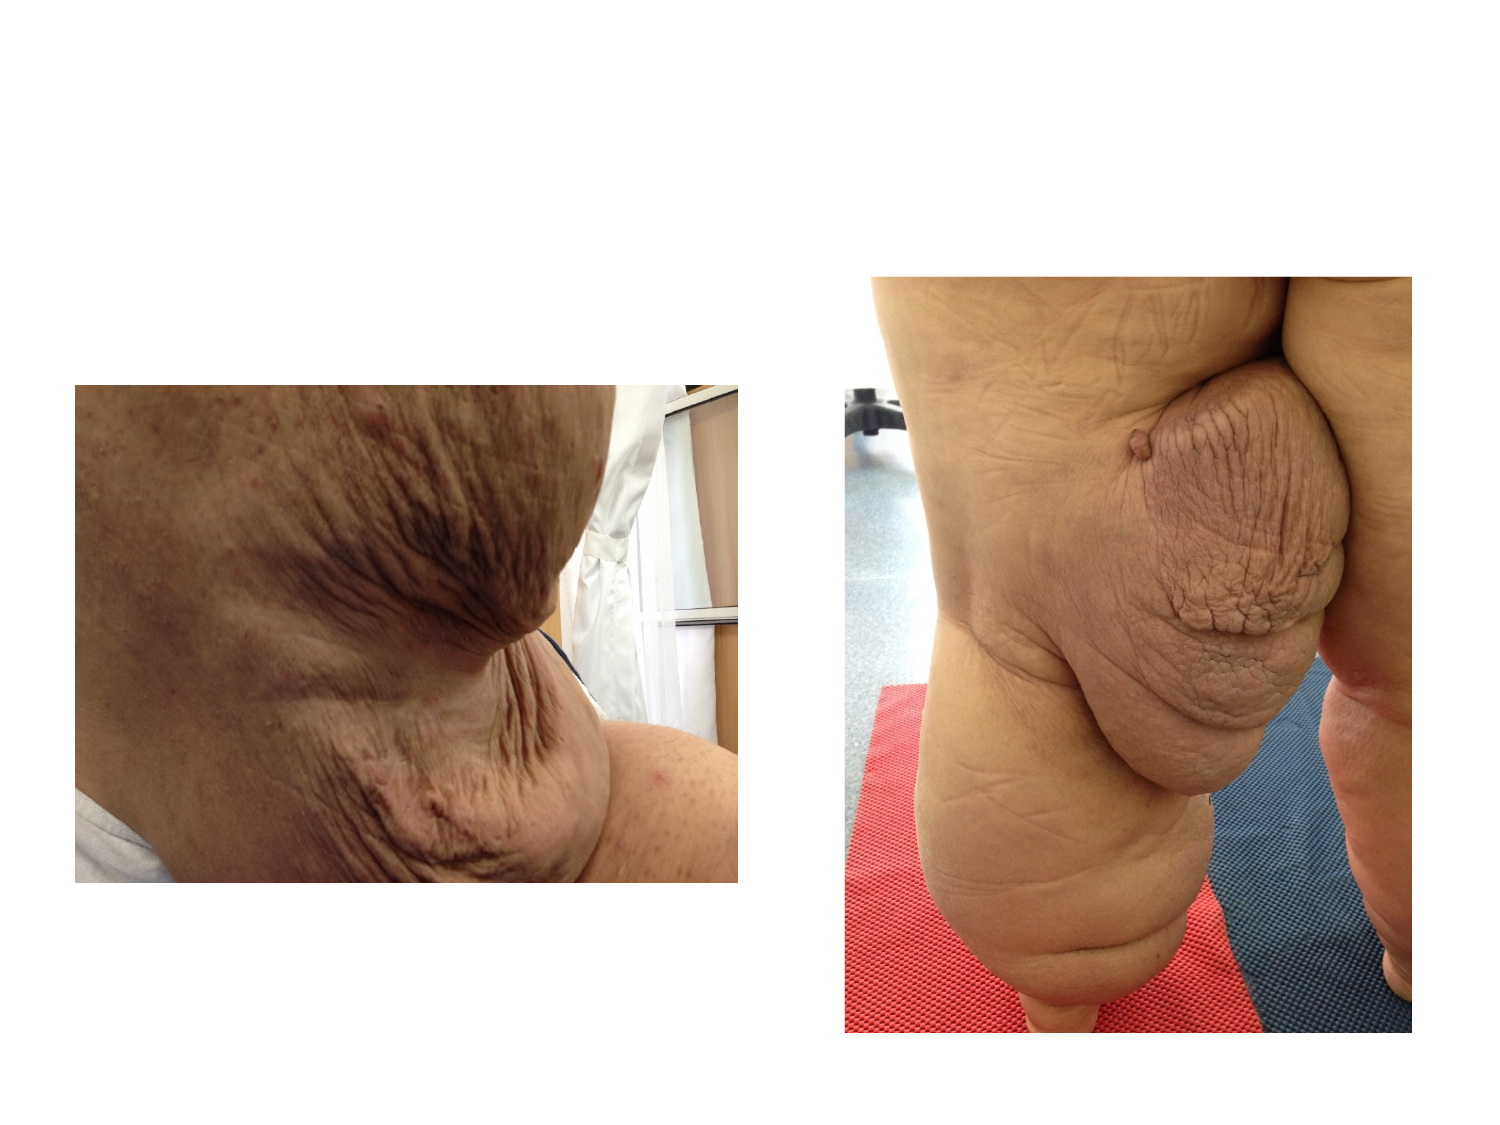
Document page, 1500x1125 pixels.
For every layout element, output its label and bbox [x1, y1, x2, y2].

list [74, 384, 738, 883]
picture [749, 277, 1500, 1032]
